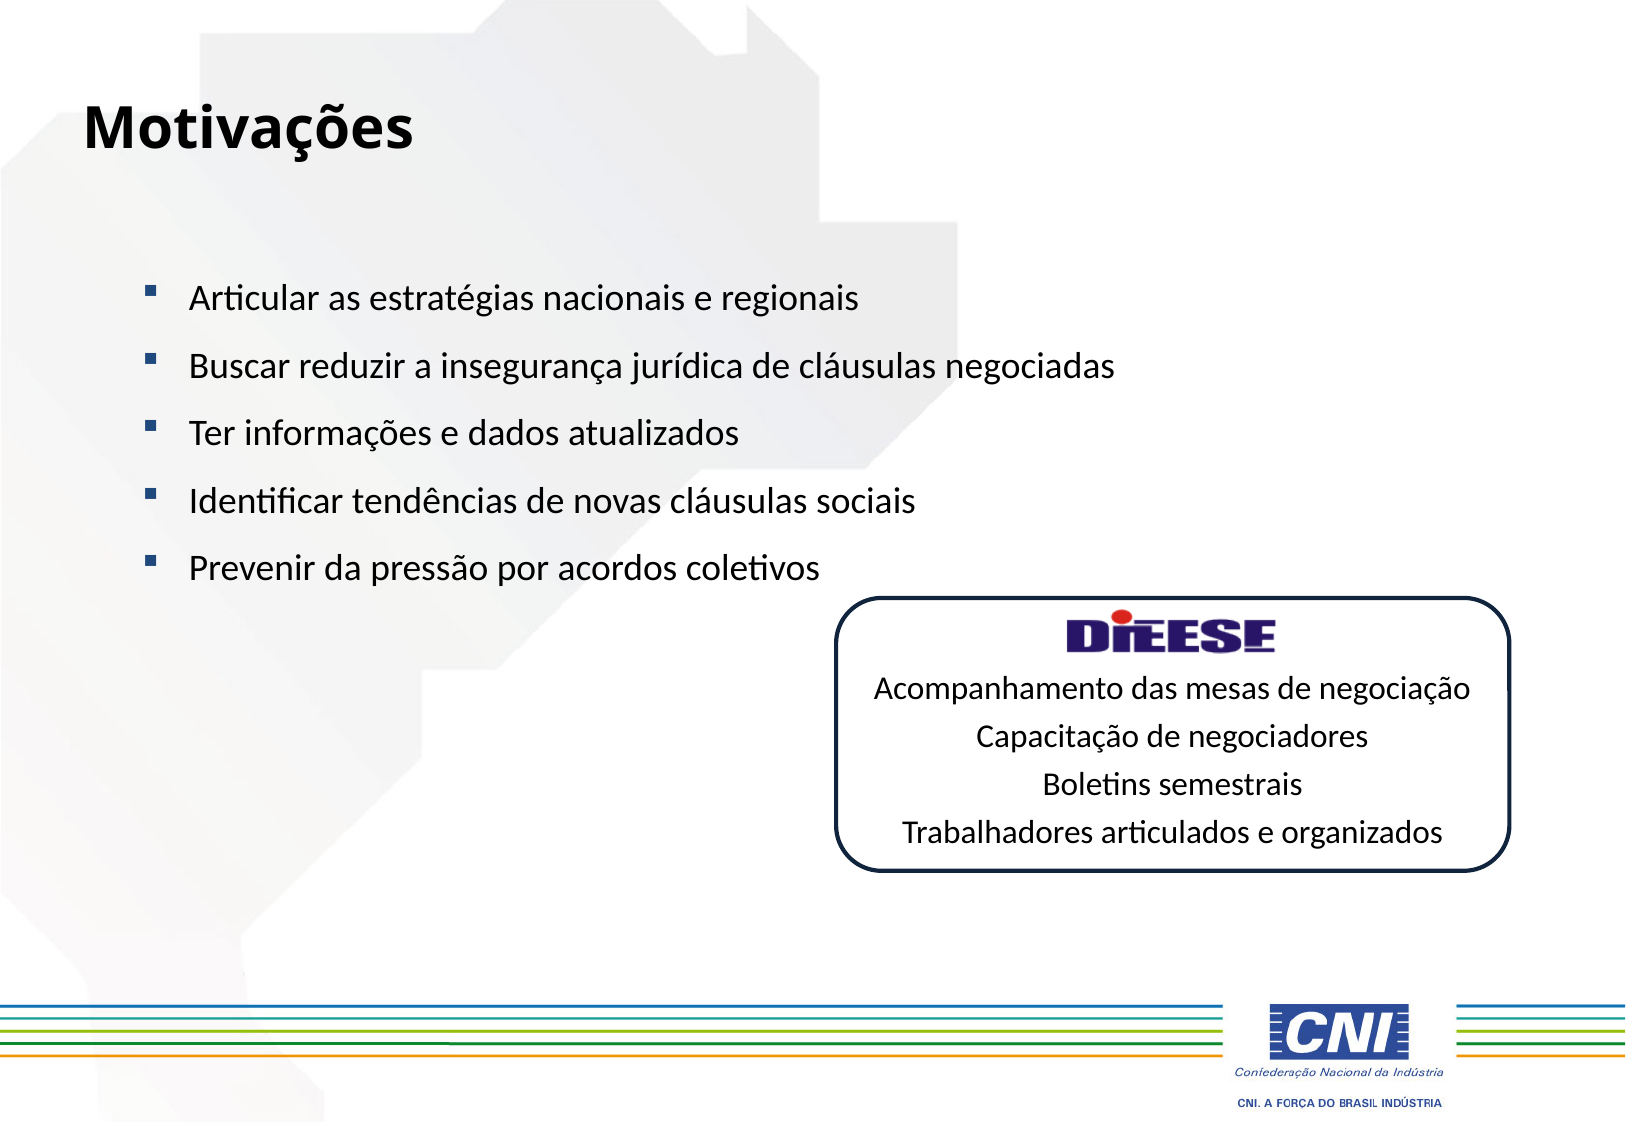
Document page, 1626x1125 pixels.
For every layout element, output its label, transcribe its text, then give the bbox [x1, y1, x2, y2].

text_box Motivações [82, 90, 1534, 161]
text_box Articular as estratégias nacionais e regionais Buscar reduzir a insegurança jurídica de cláusulas negociadas Ter informações e dados atualizados Identificar tendências de novas cláusulas sociais Prevenir da pressão por acordos coletivos [127, 243, 1155, 596]
picture [0, 0, 1626, 1125]
text_box Acompanhamento das mesas de negociação Capacitação de negociadores Boletins semestrais Trabalhadores articulados e organizados [834, 595, 1512, 873]
